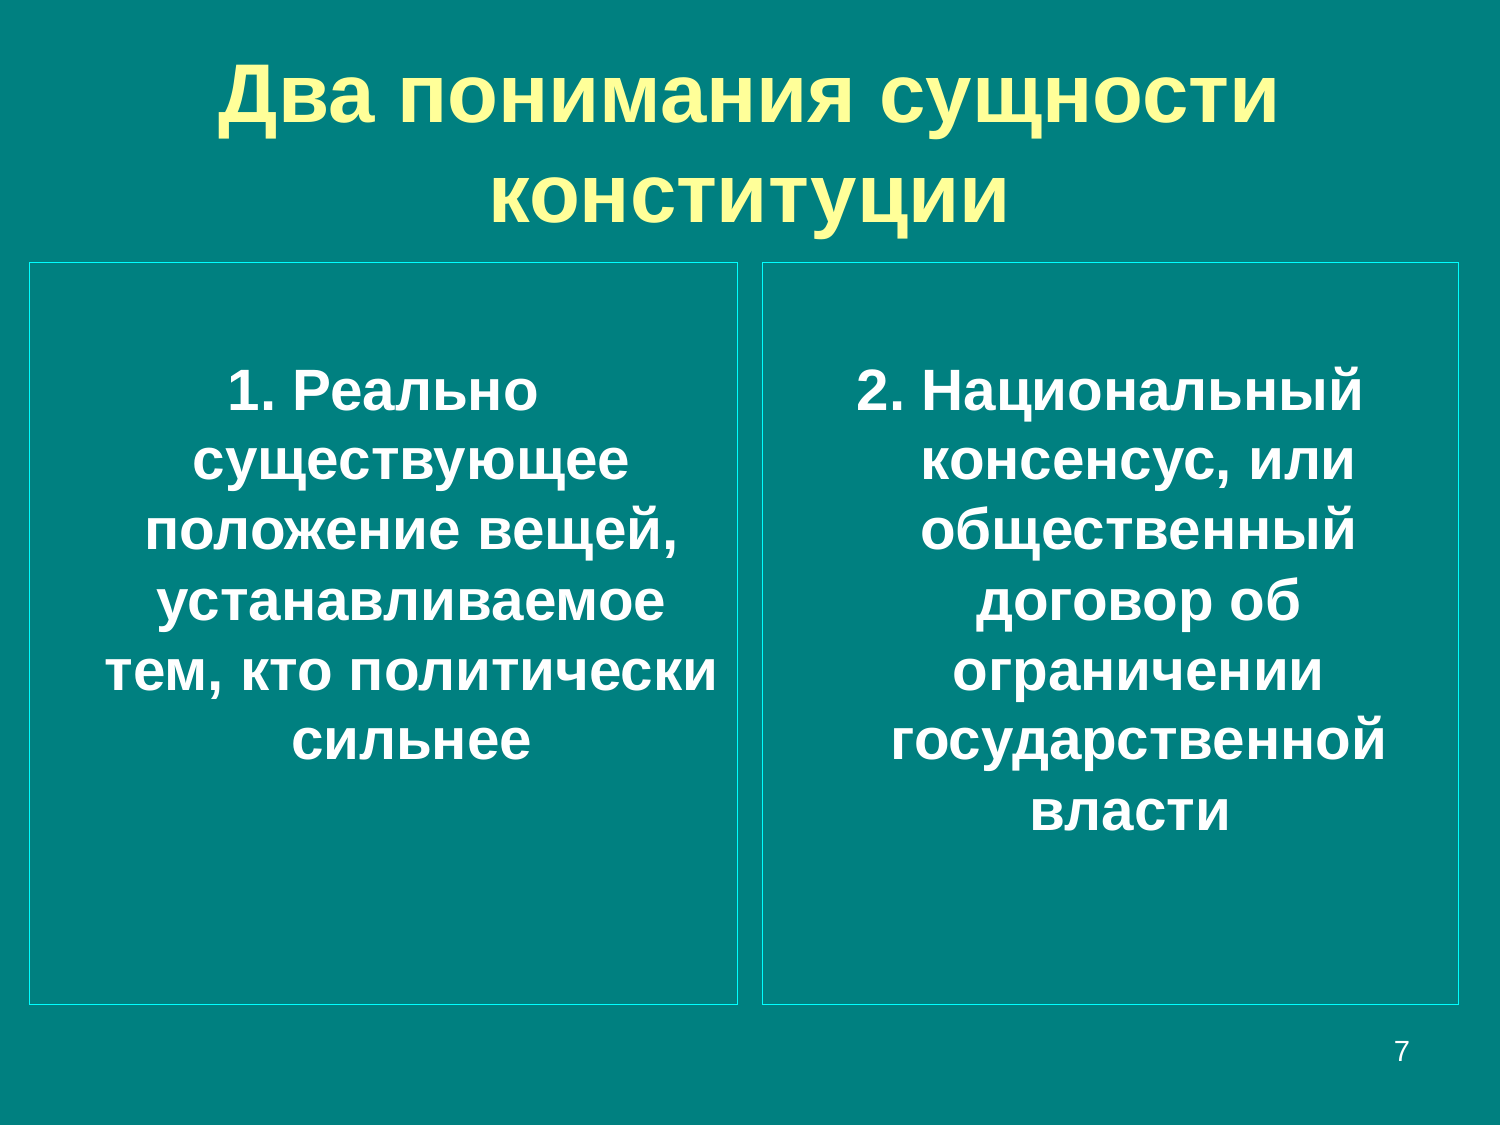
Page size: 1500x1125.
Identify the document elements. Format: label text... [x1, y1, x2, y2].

title Два понимания сущности конституции [75, 45, 1425, 233]
list 1. Реально существующее положение вещей, устанавливаемое тем, кто политически сильнее [29, 262, 738, 1005]
slide_number 7 [1074, 1024, 1425, 1103]
list 2. Национальный консенсус, или общественный договор об ограничении государственной власти [762, 262, 1459, 1005]
